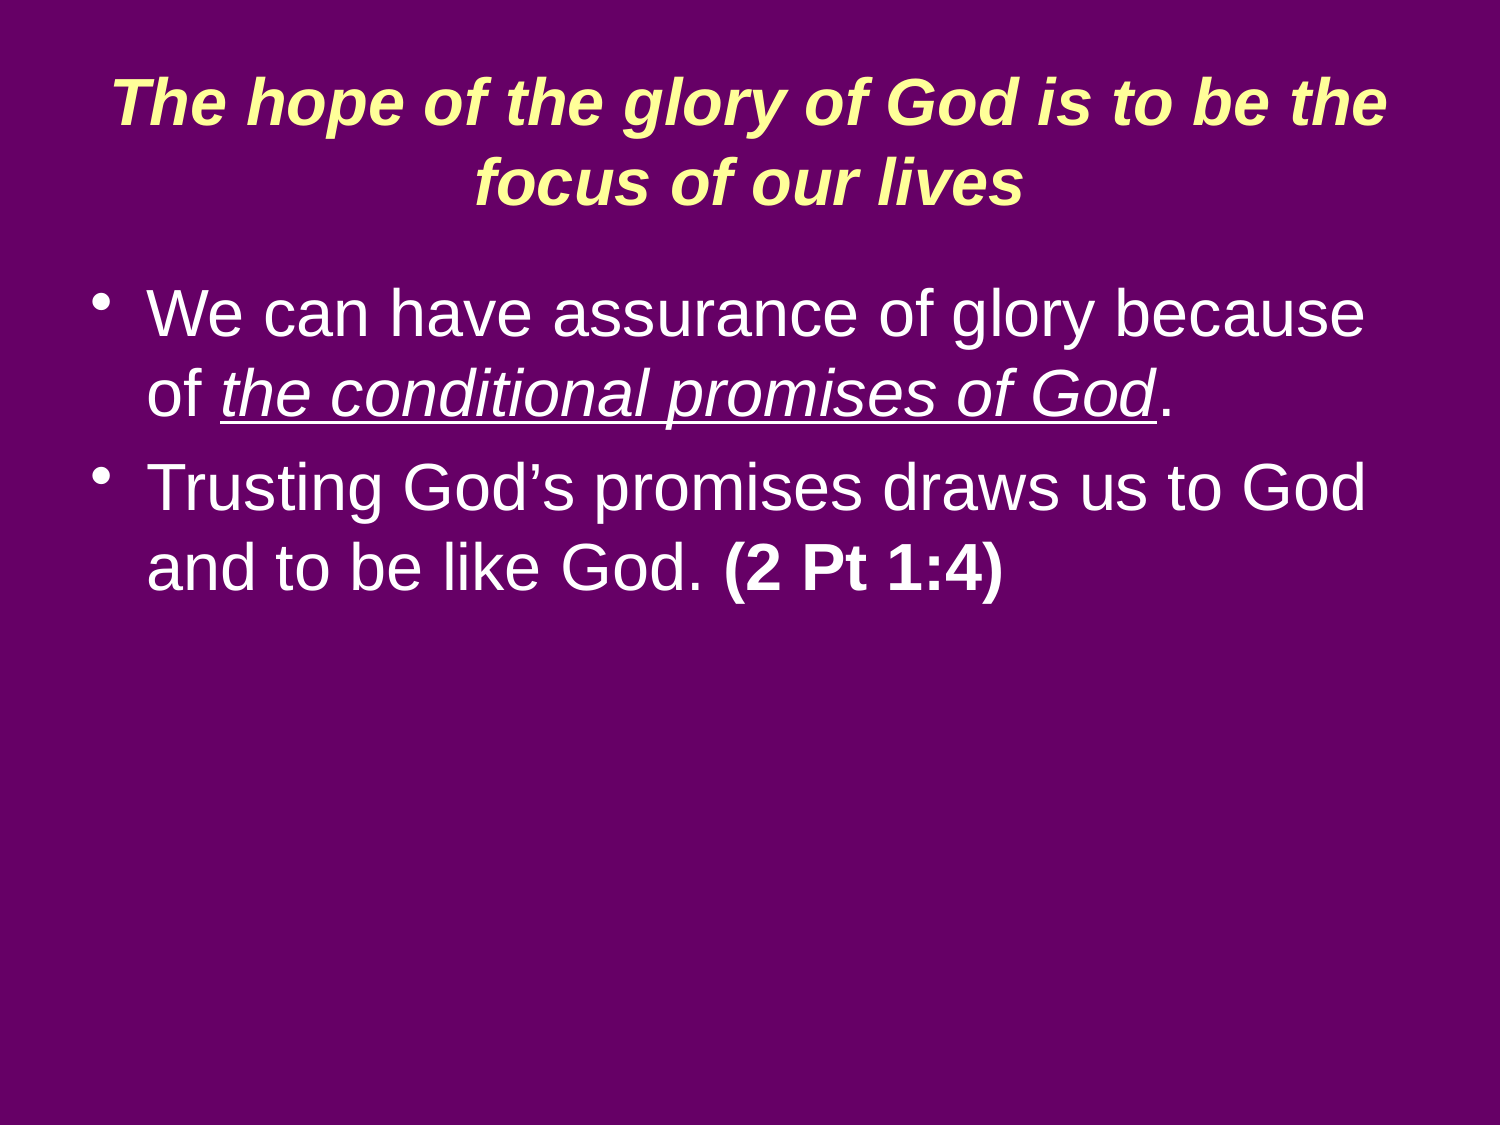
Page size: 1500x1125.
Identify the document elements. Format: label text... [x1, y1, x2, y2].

list We can have assurance of glory because of the conditional promises of God. Trusting God’s promises draws us to God and to be like God. (2 Pt 1:4) [75, 262, 1425, 1005]
title The hope of the glory of God is to be the focus of our lives [75, 45, 1425, 233]
